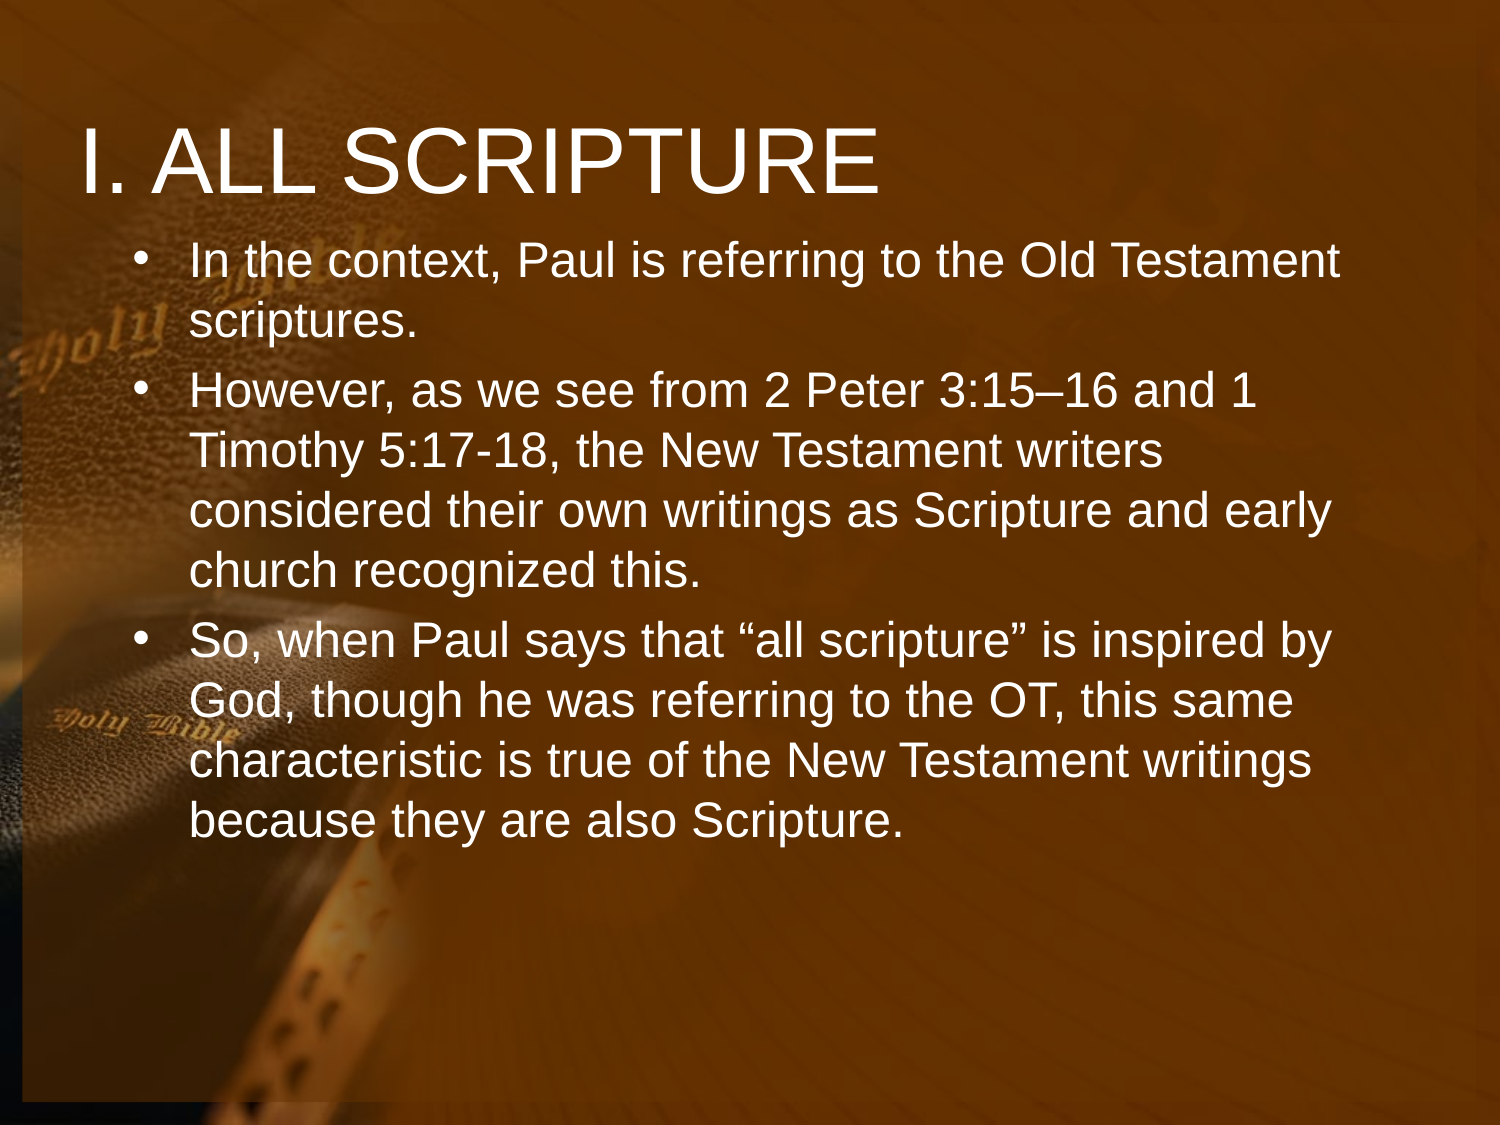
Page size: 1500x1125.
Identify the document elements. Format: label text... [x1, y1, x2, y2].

title I. ALL SCRIPTURE [63, 74, 1359, 220]
list In the context, Paul is referring to the Old Testament scriptures. However, as we see from 2 Peter 3:15–16 and 1 Timothy 5:17-18, the New Testament writers considered their own writings as Scripture and early church recognized this. So, when Paul says that “all scripture” is inspired by God, though he was referring to the OT, this same characteristic is true of the New Testament writings because they are also Scripture. [117, 219, 1362, 1016]
picture [0, 0, 1500, 1125]
